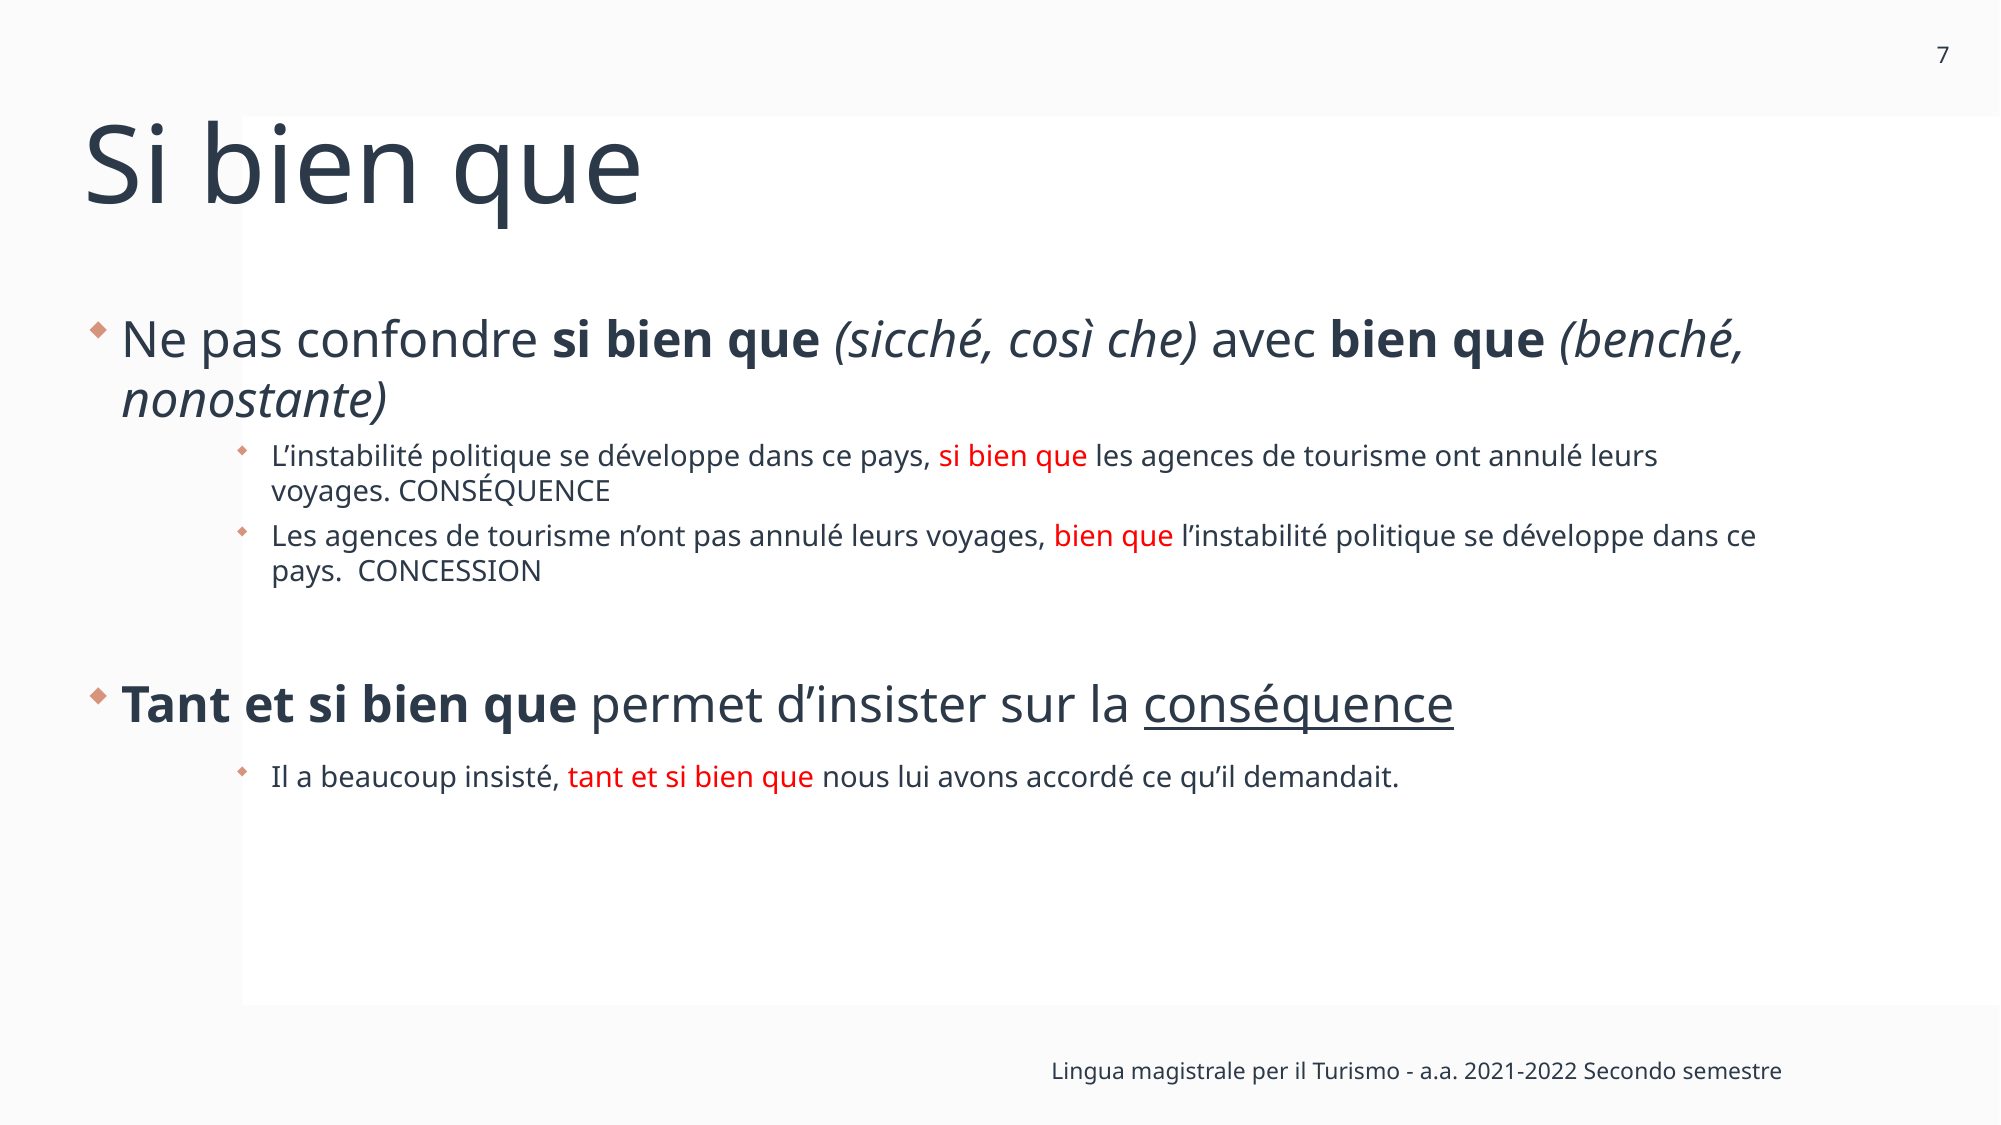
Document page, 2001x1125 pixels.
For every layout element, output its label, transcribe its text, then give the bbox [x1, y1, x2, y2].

title Si bien que [68, 59, 1799, 278]
slide_number 7 [1886, 0, 2000, 113]
list Ne pas confondre si bien que (sicché, così che) avec bien que (benché, nonostante) L’instabilité politique se développe dans ce pays, si bien que les agences de tourisme ont annulé leurs voyages. CONSÉQUENCE Les agences de tourisme n’ont pas annulé leurs voyages, bien que l’instabilité politique se développe dans ce pays. CONCESSION Tant et si bien que permet d’insister sur la conséquence Il a beaucoup insisté, tant et si bien que nous lui avons accordé ce qu’il demandait. [68, 299, 1799, 990]
footer Lingua magistrale per il Turismo - a.a. 2021-2022 Secondo semestre [618, 1020, 1799, 1125]
